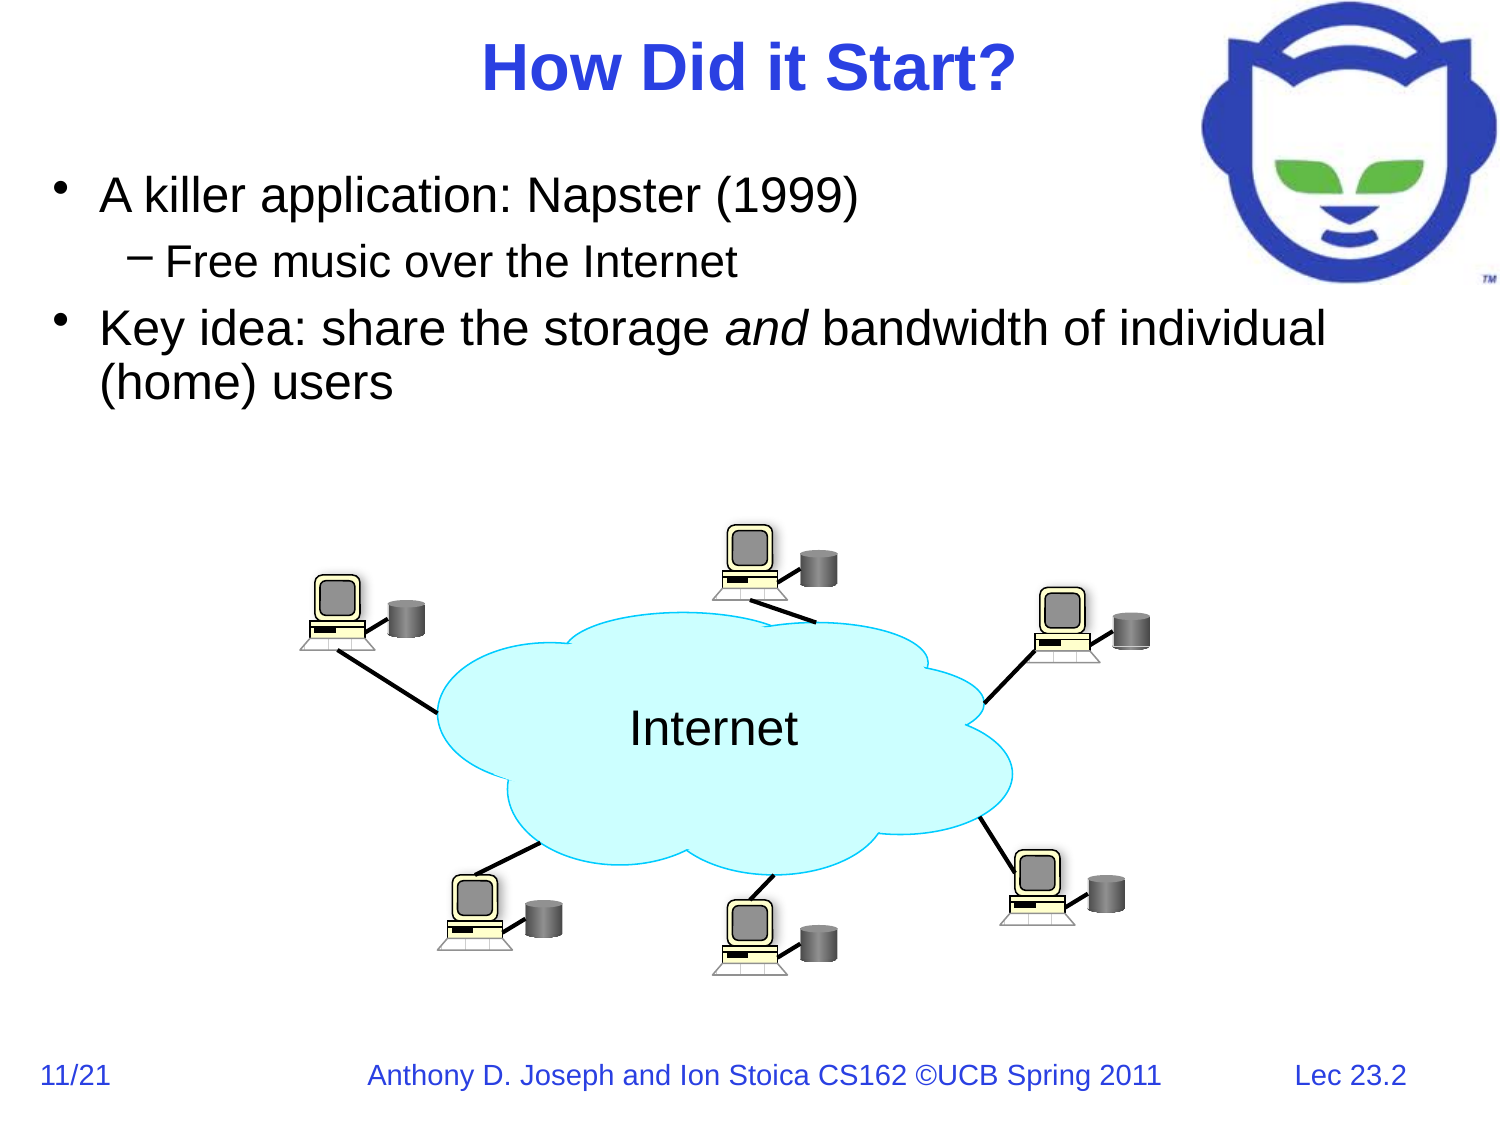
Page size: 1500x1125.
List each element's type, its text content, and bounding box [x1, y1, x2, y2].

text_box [999, 849, 1076, 926]
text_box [501, 918, 526, 933]
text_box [749, 874, 775, 901]
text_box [299, 574, 376, 651]
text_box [787, 599, 817, 623]
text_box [437, 612, 1013, 876]
picture [1199, 0, 1500, 286]
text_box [777, 943, 801, 958]
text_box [524, 899, 563, 938]
list A killer application: Napster (1999) Free music over the Internet Key idea: share the storage and bandwidth of individual (home) users [36, 161, 1463, 426]
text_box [979, 816, 1016, 874]
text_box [1089, 630, 1113, 646]
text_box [1024, 587, 1101, 663]
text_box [799, 549, 838, 588]
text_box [1087, 874, 1126, 913]
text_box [984, 650, 1036, 704]
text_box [1064, 893, 1088, 908]
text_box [777, 568, 801, 583]
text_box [712, 899, 788, 976]
title How Did it Start? [161, 24, 1194, 113]
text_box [437, 874, 513, 951]
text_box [799, 924, 838, 963]
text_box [387, 599, 426, 638]
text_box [374, 649, 438, 714]
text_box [364, 618, 388, 633]
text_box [712, 524, 788, 601]
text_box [1112, 612, 1151, 651]
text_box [474, 842, 541, 876]
